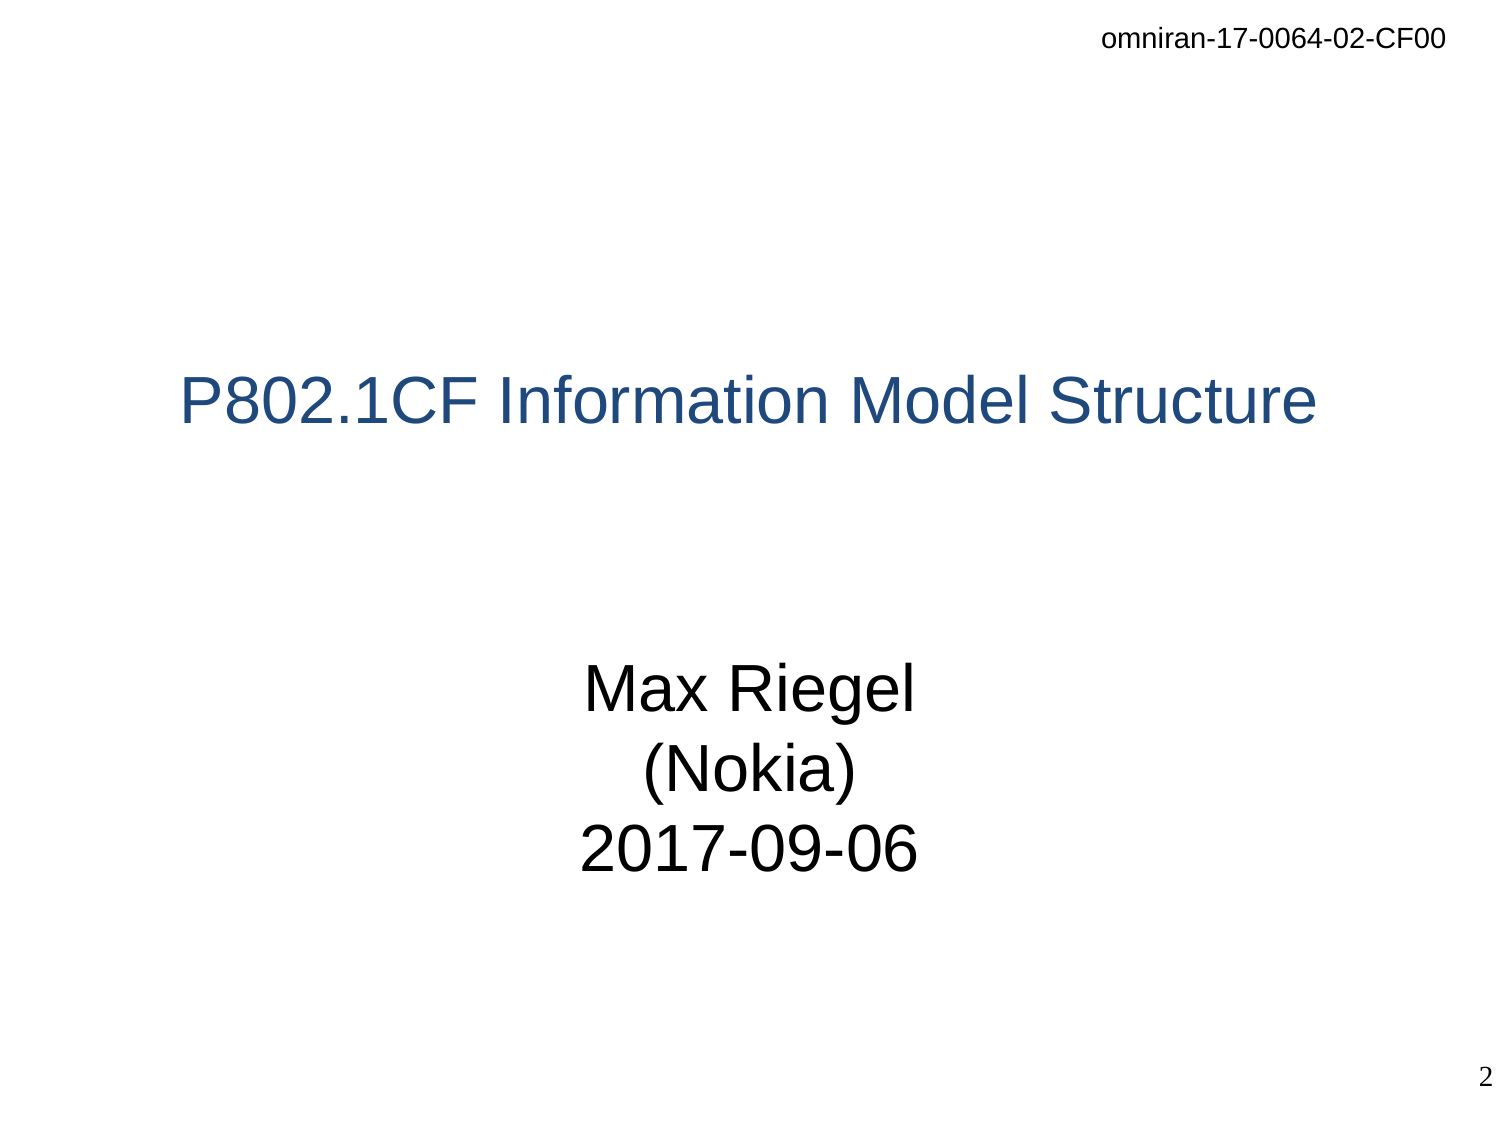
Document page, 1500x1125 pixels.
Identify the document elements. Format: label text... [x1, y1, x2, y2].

subtitle Max Riegel (Nokia) 2017-09-06 [225, 637, 1275, 925]
title P802.1CF Information Model Structure [112, 349, 1388, 591]
